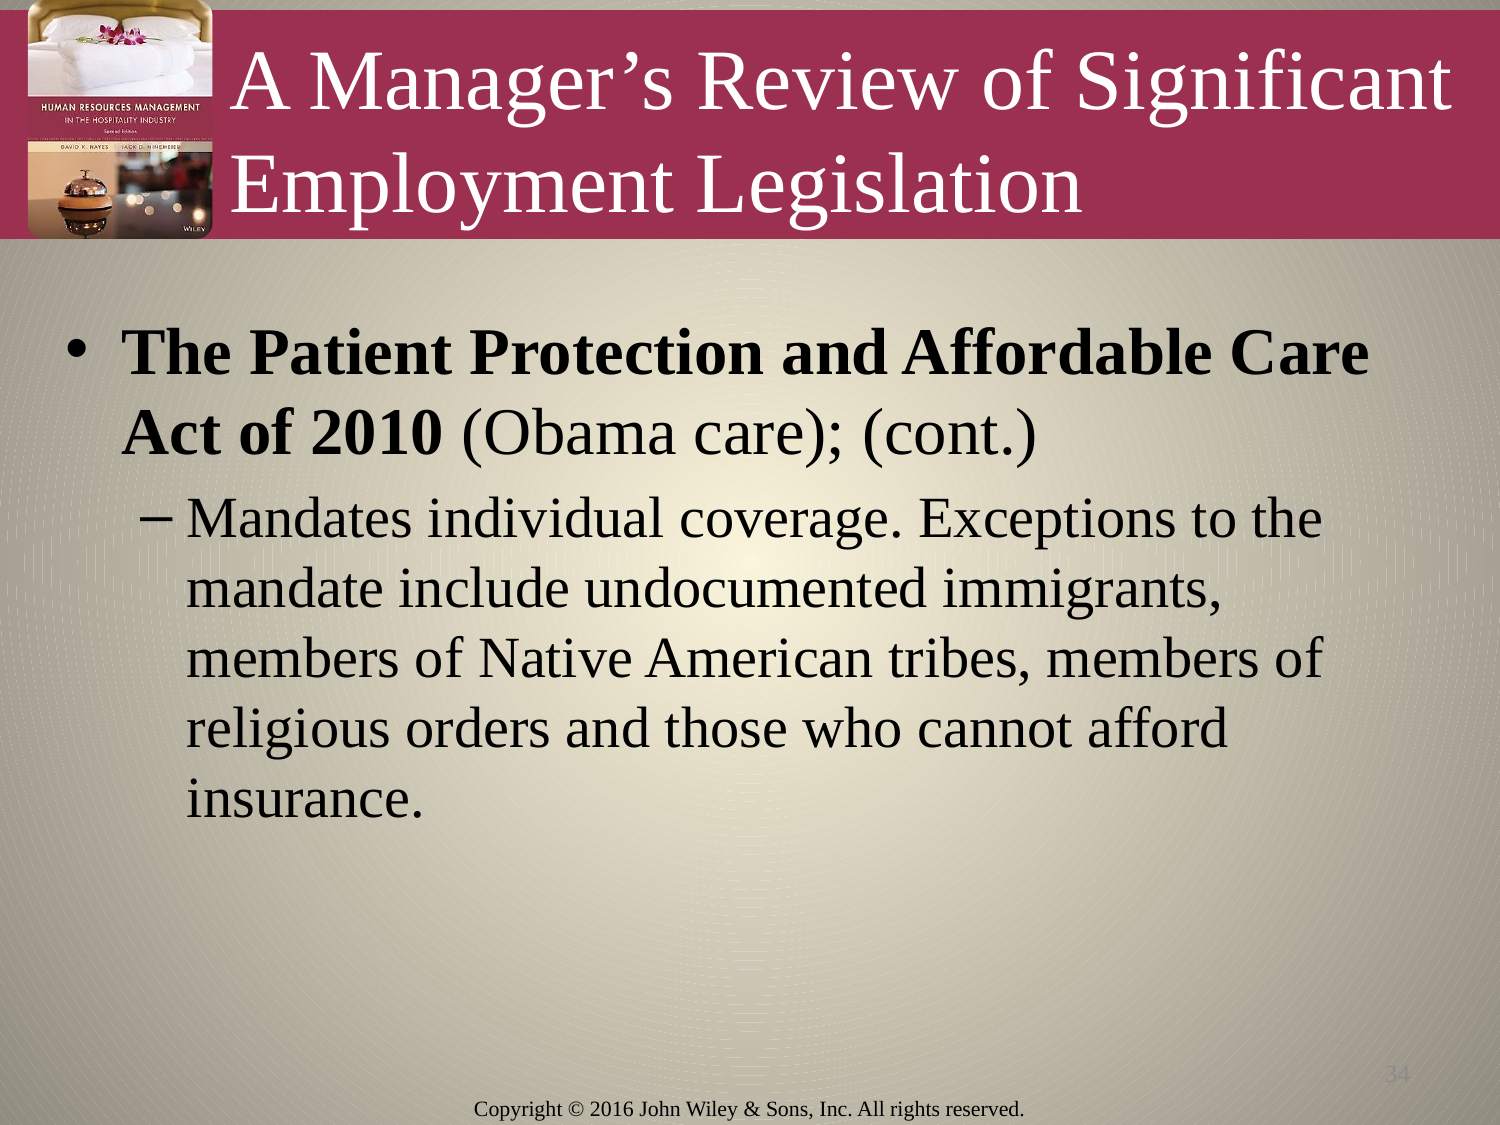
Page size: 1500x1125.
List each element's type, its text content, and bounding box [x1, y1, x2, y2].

list The Patient Protection and Affordable Care Act of 2010 (Obama care); (cont.) Mandates individual coverage. Exceptions to the mandate include undocumented immigrants, members of Native American tribes, members of religious orders and those who cannot afford insurance. [50, 299, 1450, 1005]
picture [27, 0, 213, 239]
slide_number 34 [1074, 1042, 1425, 1103]
title A Manager’s Review of Significant Employment Legislation [214, 12, 1500, 238]
